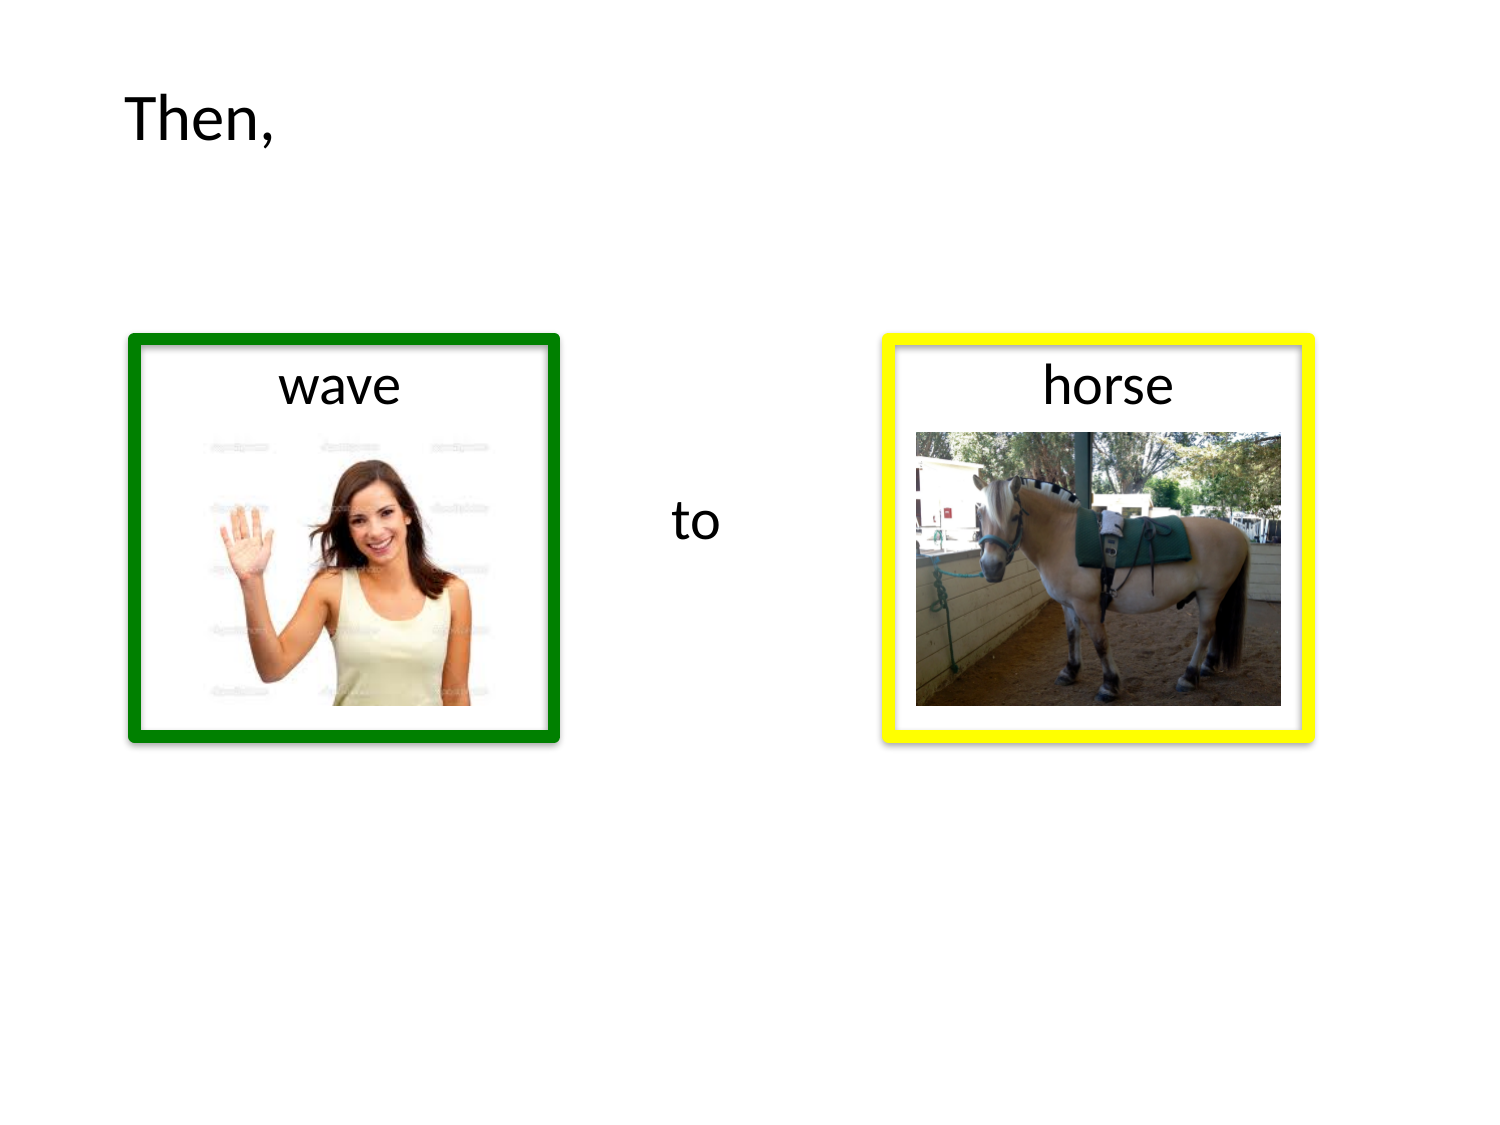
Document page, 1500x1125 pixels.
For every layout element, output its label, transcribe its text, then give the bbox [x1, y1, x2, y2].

text_box [134, 338, 555, 737]
text_box wave [264, 339, 417, 424]
picture [192, 433, 507, 706]
text_box [888, 338, 1309, 737]
text_box horse [1027, 339, 1190, 424]
picture [916, 432, 1281, 706]
text_box to [656, 473, 737, 559]
text_box Then, [109, 65, 292, 161]
